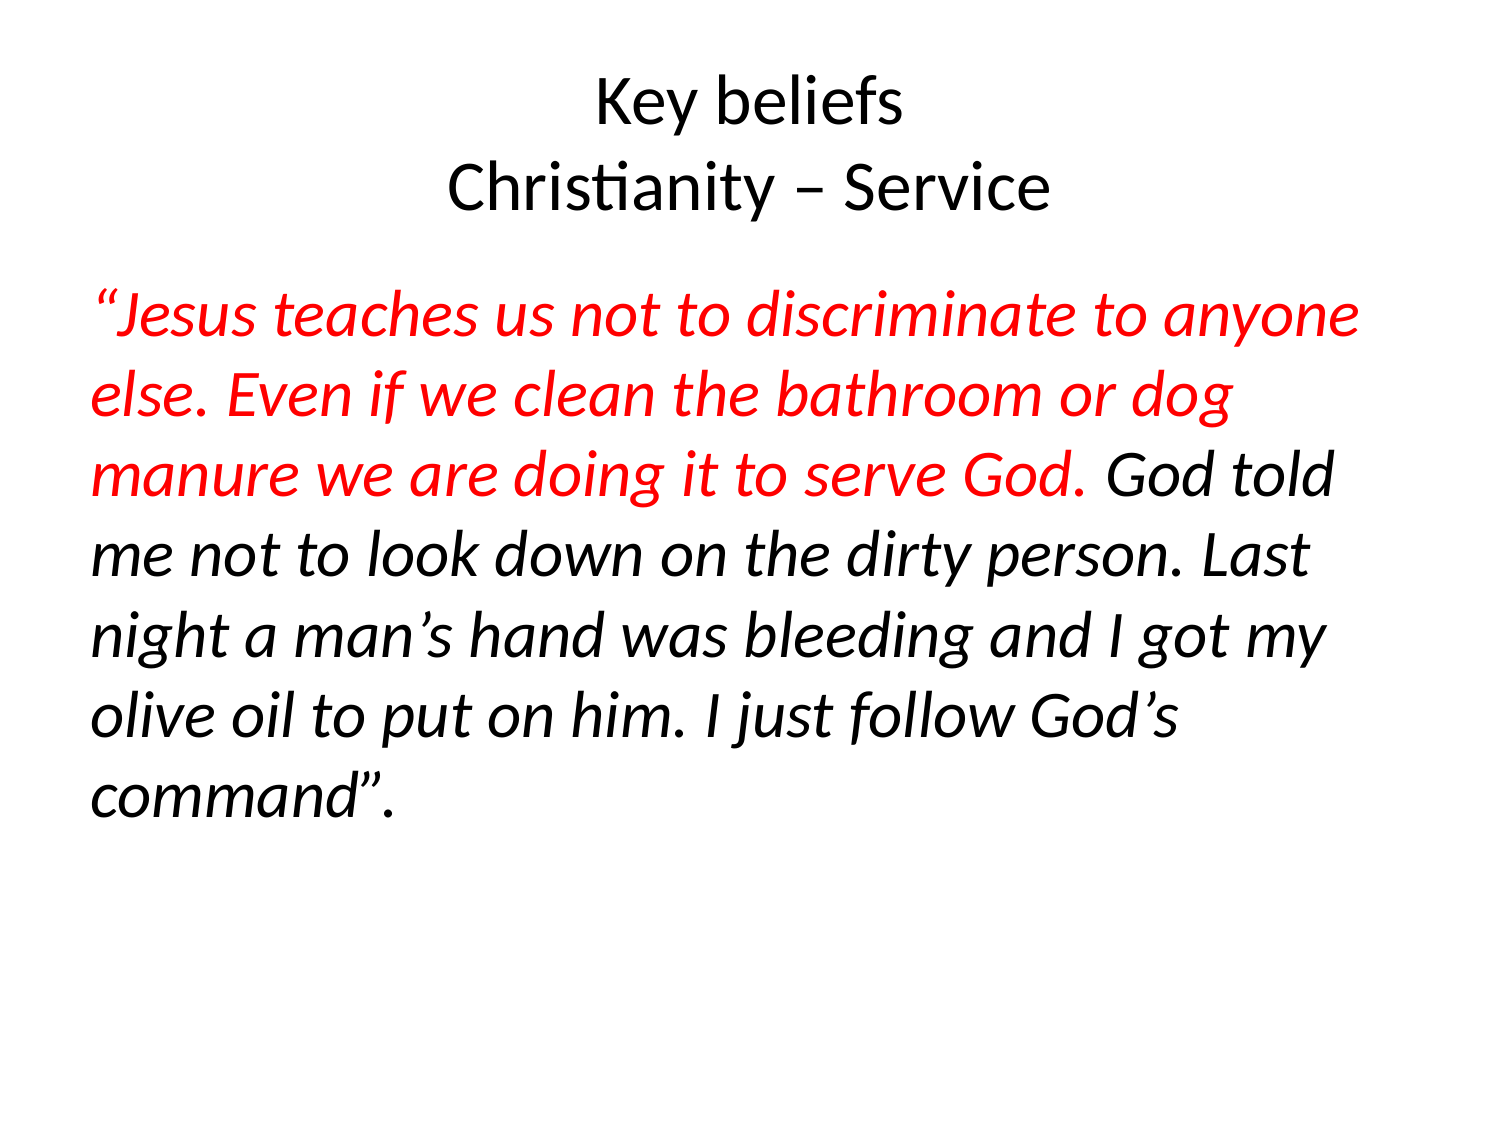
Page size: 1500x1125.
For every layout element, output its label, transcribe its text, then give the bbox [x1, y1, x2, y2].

title Key beliefs Christianity – Service [75, 45, 1425, 233]
list “Jesus teaches us not to discriminate to anyone else. Even if we clean the bathroom or dog manure we are doing it to serve God. God told me not to look down on the dirty person. Last night a man’s hand was bleeding and I got my olive oil to put on him. I just follow God’s command”. [75, 262, 1425, 1005]
